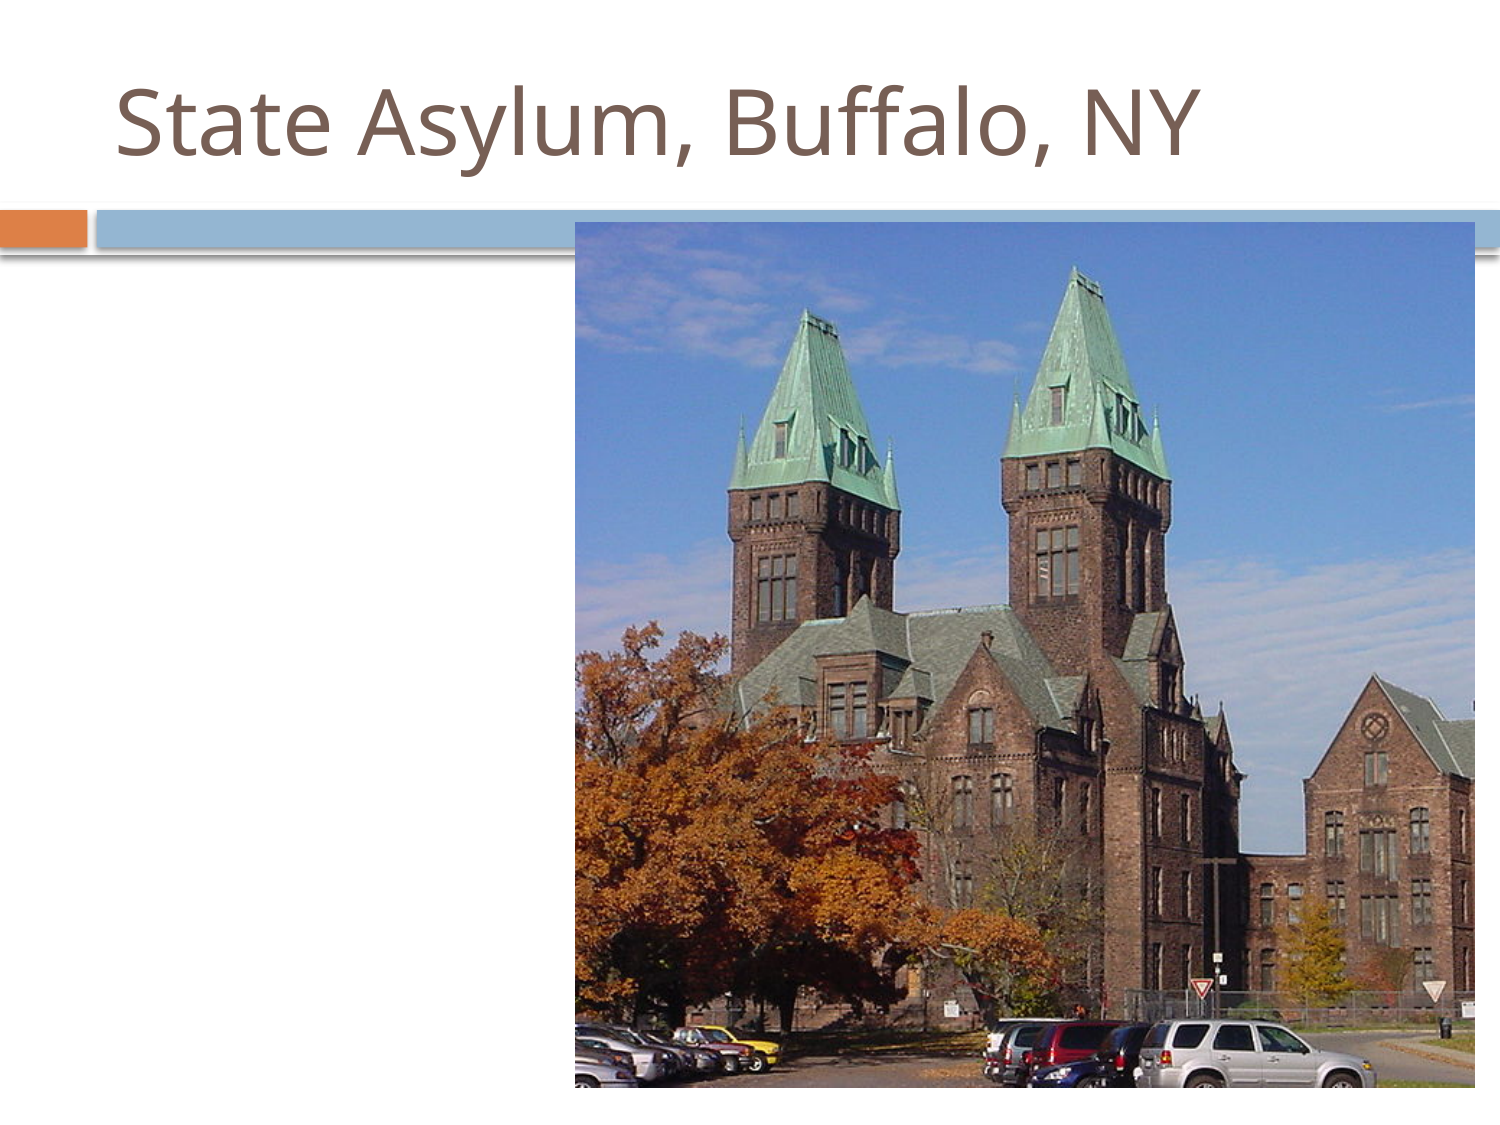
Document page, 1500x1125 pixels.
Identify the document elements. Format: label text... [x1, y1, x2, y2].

picture [574, 221, 1476, 1088]
title State Asylum, Buffalo, NY [99, 37, 1463, 200]
